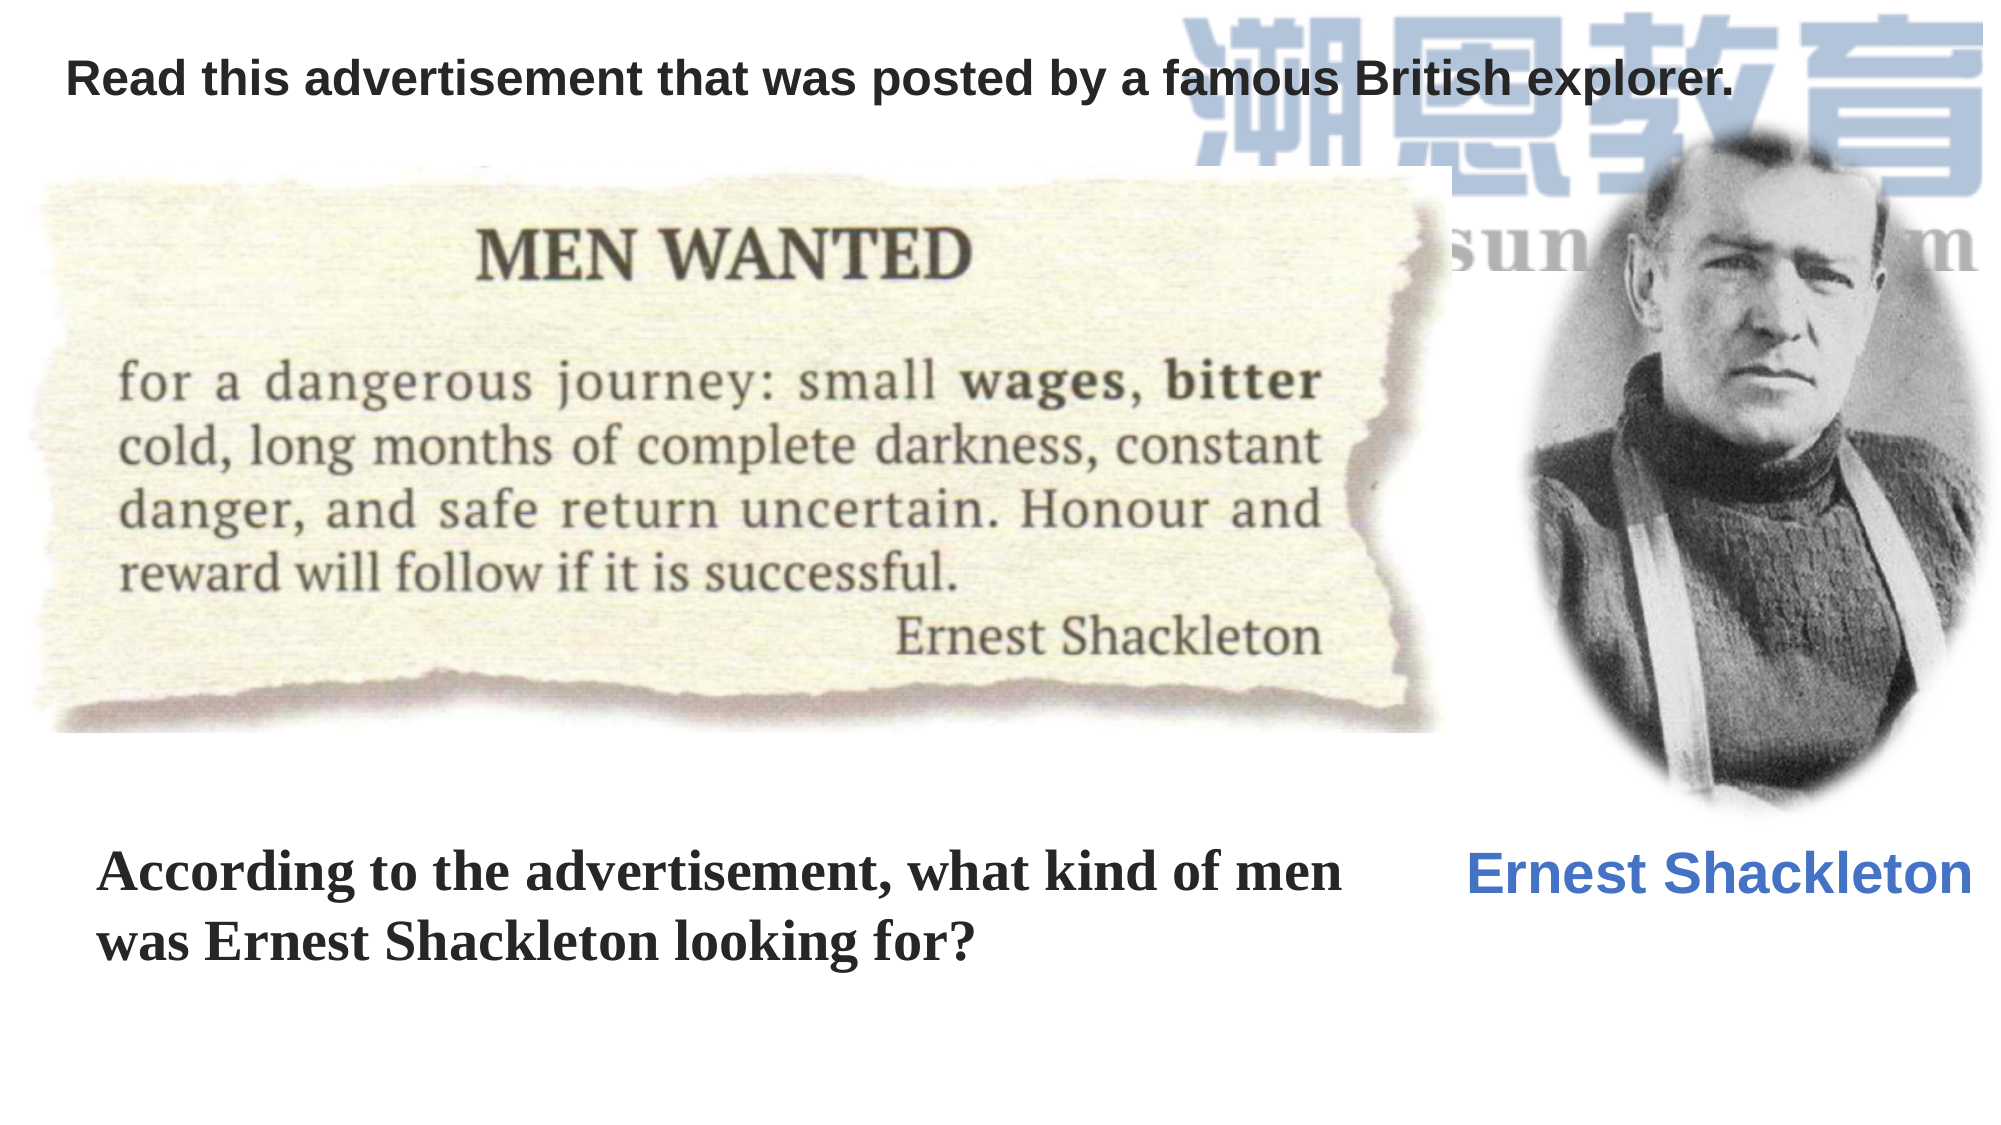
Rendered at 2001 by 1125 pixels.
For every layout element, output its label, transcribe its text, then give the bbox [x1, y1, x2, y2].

text_box Read this advertisement that was posted by a famous British explorer. [50, 38, 1799, 114]
text_box According to the advertisement, what kind of men was Ernest Shackleton looking for? [81, 825, 1398, 980]
text_box Ernest Shackleton [1451, 828, 2000, 913]
picture [27, 10, 2000, 826]
